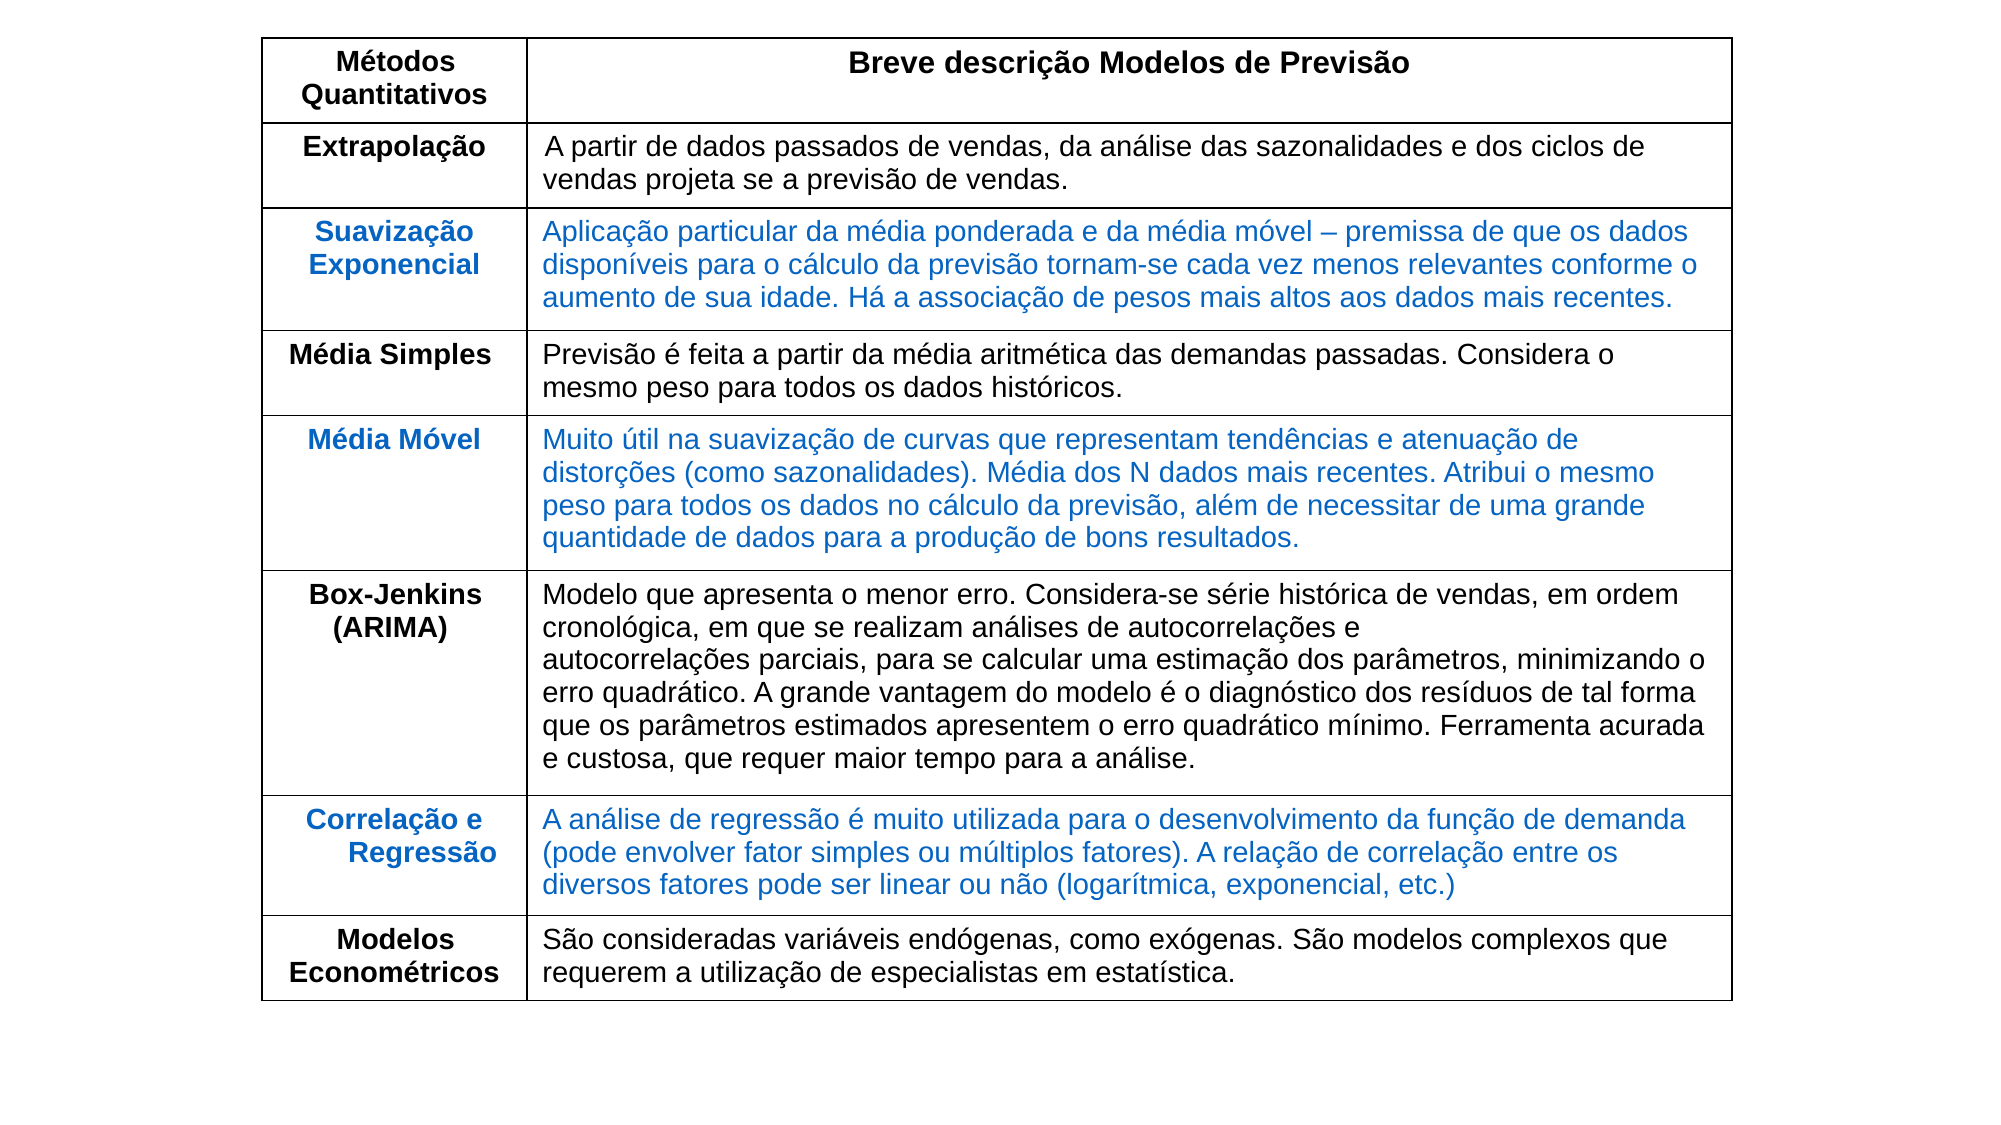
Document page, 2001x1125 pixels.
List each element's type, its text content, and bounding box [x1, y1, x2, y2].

table_cell Suavização Exponencial [263, 209, 526, 330]
table_cell Previsão é feita a partir da média aritmética das demandas passadas. Considera o mesmo peso para todos os dados históricos. [528, 331, 1731, 415]
table_cell A partir de dados passados de vendas, da análise das sazonalidades e dos ciclos de vendas projeta se a previsão de vendas. [528, 124, 1731, 207]
table_cell A análise de regressão é muito utilizada para o desenvolvimento da função de demanda (pode envolver fator simples ou múltiplos fatores). A relação de correlação entre os diversos fatores pode ser linear ou não (logarítmica, exponencial, etc.) [528, 796, 1731, 915]
table_header Métodos Quantitativos [263, 39, 526, 122]
table_cell São consideradas variáveis endógenas, como exógenas. São modelos complexos que requerem a utilização de especialistas em estatística. [528, 916, 1731, 1000]
table_cell Muito útil na suavização de curvas que representam tendências e atenuação de distorções (como sazonalidades). Média dos N dados mais recentes. Atribui o mesmo peso para todos os dados no cálculo da previsão, além de necessitar de uma grande quantidade de dados para a produção de bons resultados. [528, 416, 1731, 570]
table_cell Box-Jenkins (ARIMA) [263, 571, 526, 795]
table_cell Média Simples [263, 331, 526, 415]
table_cell Aplicação particular da média ponderada e da média móvel – premissa de que os dados disponíveis para o cálculo da previsão tornam-se cada vez menos relevantes conforme o aumento de sua idade. Há a associação de pesos mais altos aos dados mais recentes. [528, 209, 1731, 330]
table_cell Correlação e Regressão [263, 796, 526, 915]
table_cell Média Móvel [263, 416, 526, 570]
table_cell Modelo que apresenta o menor erro. Considera-se série histórica de vendas, em ordem cronológica, em que se realizam análises de autocorrelações e autocorrelações parciais, para se calcular uma estimação dos parâmetros, minimizando o erro quadrático. A grande vantagem do modelo é o diagnóstico dos resíduos de tal forma que os parâmetros estimados apresentem o erro quadrático mínimo. Ferramenta acurada e custosa, que requer maior tempo para a análise. [528, 571, 1731, 795]
table_header Breve descrição Modelos de Previsão [528, 39, 1731, 122]
table_cell Extrapolação [263, 124, 526, 207]
table_cell Modelos Econométricos [263, 916, 526, 1000]
